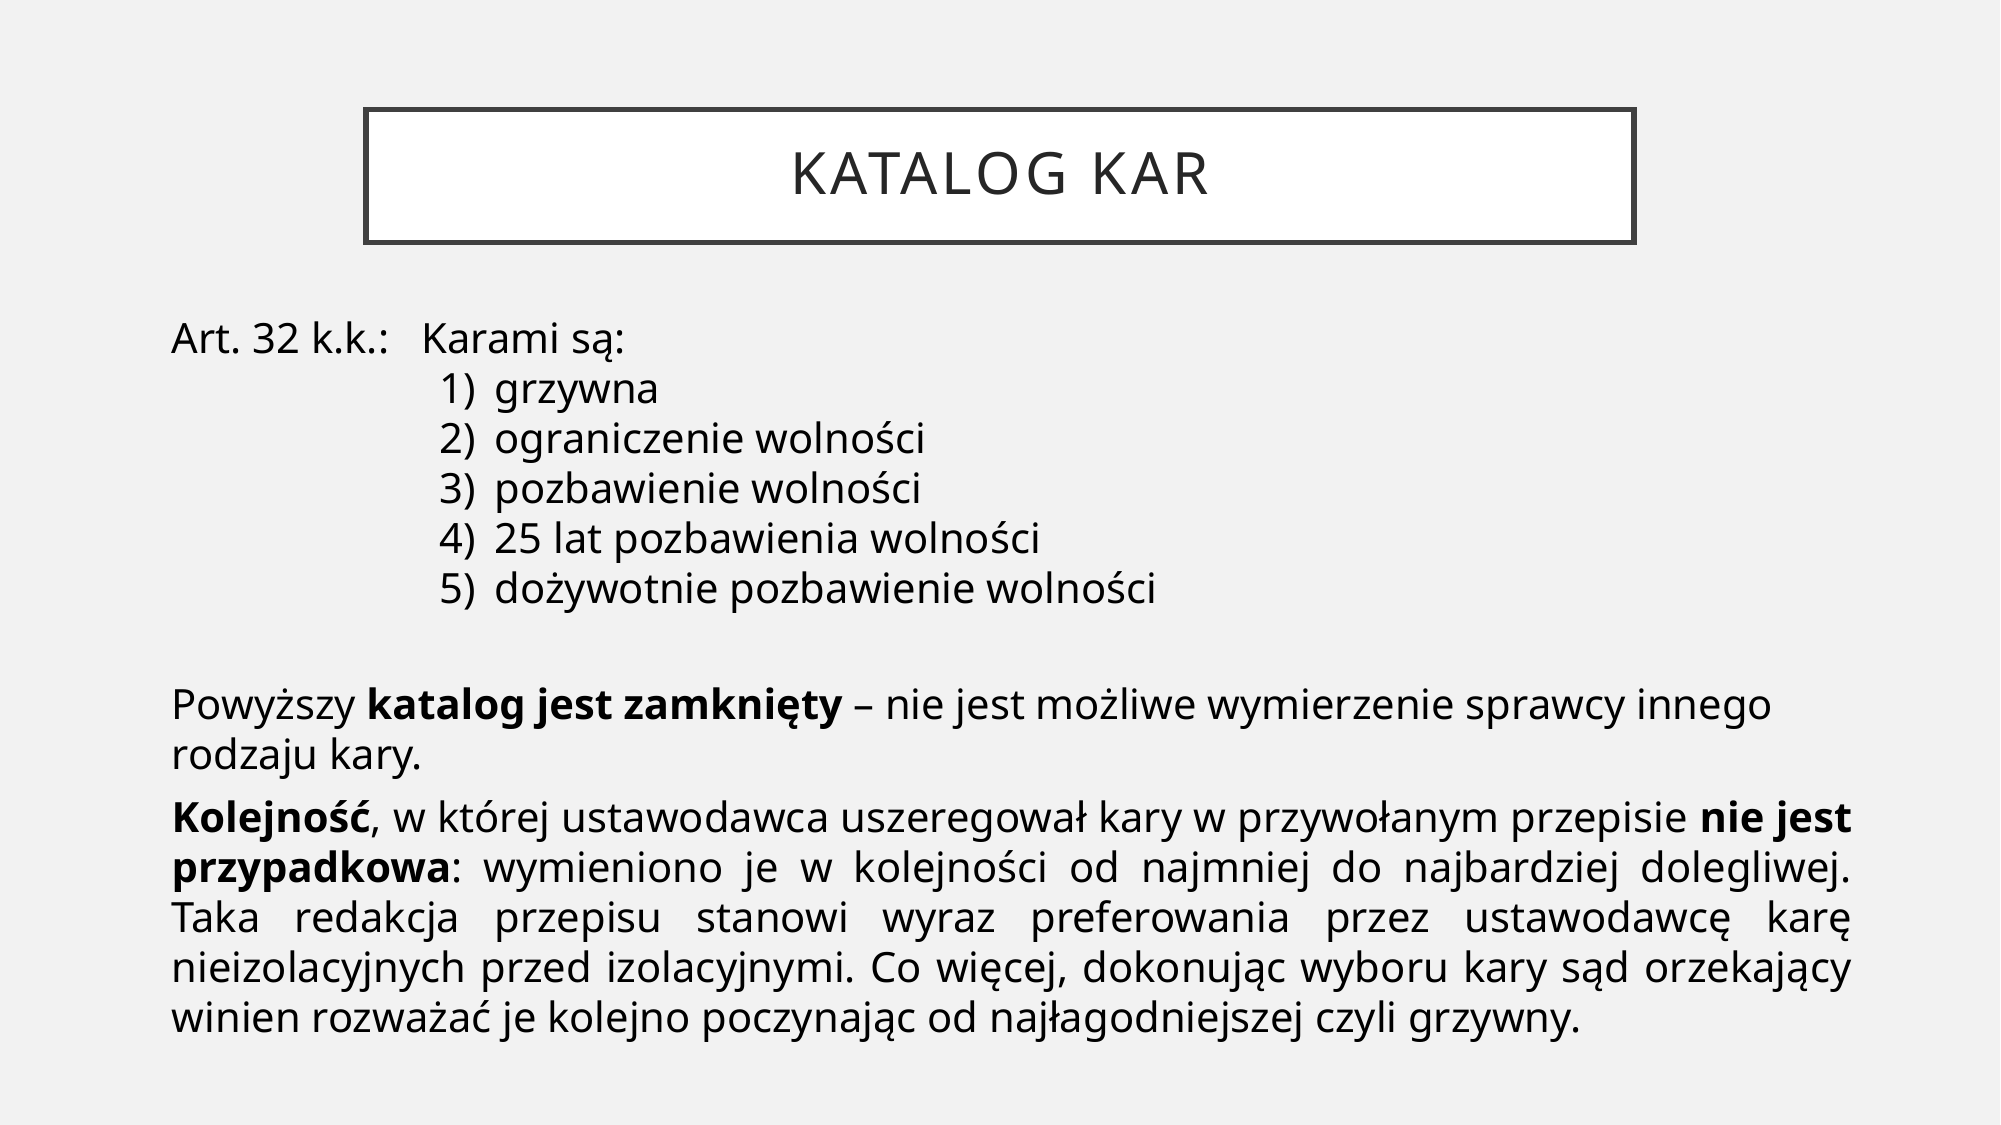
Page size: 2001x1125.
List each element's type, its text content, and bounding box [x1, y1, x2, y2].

title Katalog kar [363, 107, 1637, 245]
text_box Art. 32 k.k.: Karami są: grzywna ograniczenie wolności pozbawienie wolności 25 lat pozbawienia wolności dożywotnie pozbawienie wolności [156, 304, 1893, 620]
text_box Powyższy katalog jest zamknięty – nie jest możliwe wymierzenie sprawcy innego rodzaju kary. Kolejność, w której ustawodawca uszeregował kary w przywołanym przepisie nie jest przypadkowa: wymieniono je w kolejności od najmniej do najbardziej dolegliwej. Taka redakcja przepisu stanowi wyraz preferowania przez ustawodawcę karę nieizolacyjnych przed izolacyjnymi. Co więcej, dokonując wyboru kary sąd orzekający winien rozważać je kolejno poczynając od najłagodniejszej czyli grzywny. [156, 670, 1867, 1048]
